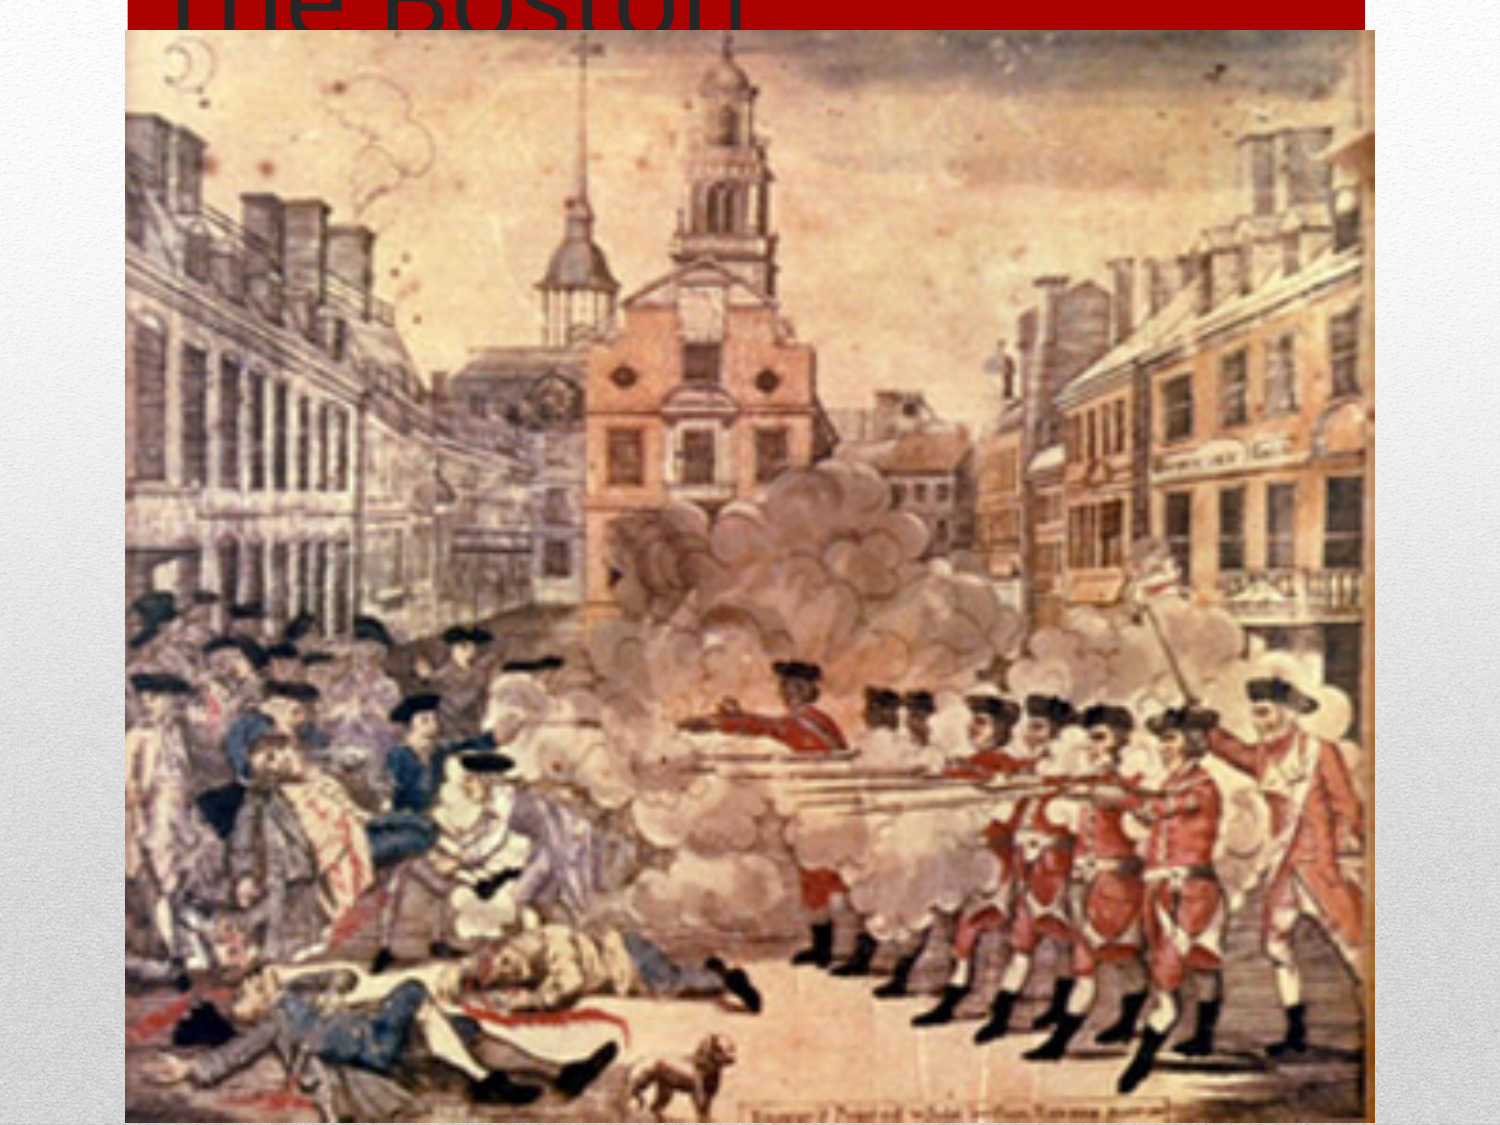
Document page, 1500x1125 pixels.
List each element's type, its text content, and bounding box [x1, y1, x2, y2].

title The Boston Massacre [137, 24, 1250, 29]
picture [124, 29, 1376, 1124]
